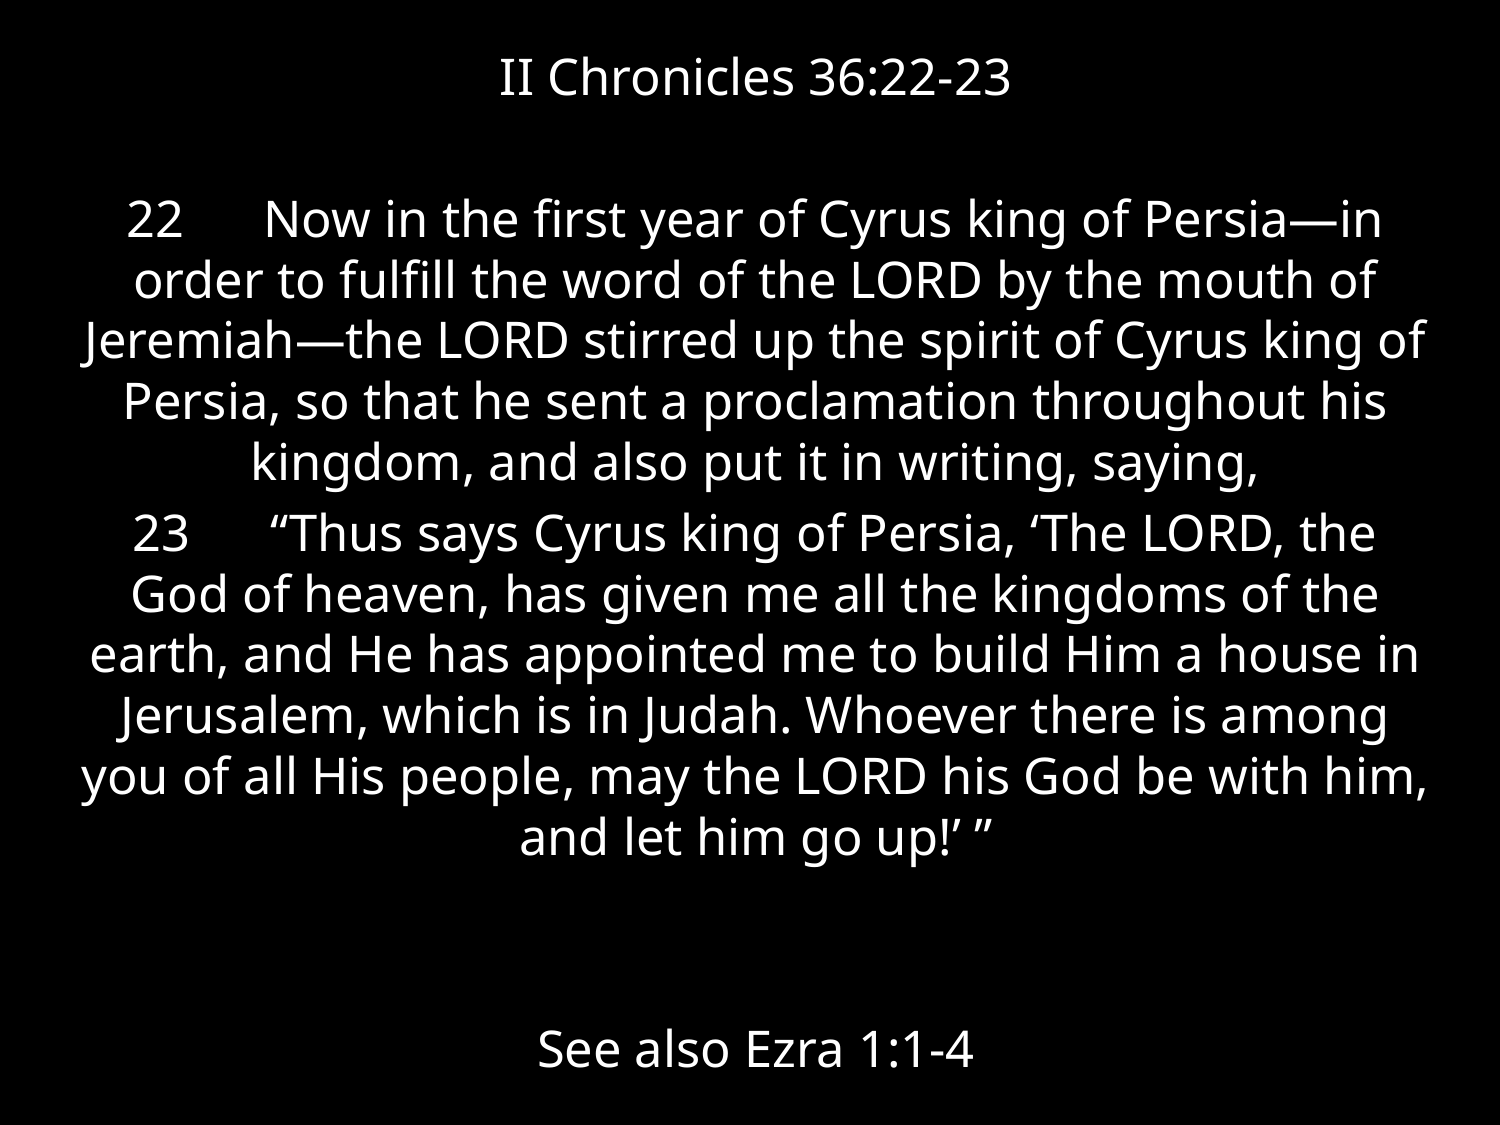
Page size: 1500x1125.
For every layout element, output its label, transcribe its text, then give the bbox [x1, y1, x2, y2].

list II Chronicles 36:22-23 22 Now in the first year of Cyrus king of Persia—in order to fulfill the word of the LORD by the mouth of Jeremiah—the LORD stirred up the spirit of Cyrus king of Persia, so that he sent a proclamation throughout his kingdom, and also put it in writing, saying, 23 “Thus says Cyrus king of Persia, ‘The LORD, the God of heaven, has given me all the kingdoms of the earth, and He has appointed me to build Him a house in Jerusalem, which is in Judah. Whoever there is among you of all His people, may the LORD his God be with him, and let him go up!’ ” See also Ezra 1:1-4 [62, 37, 1450, 1100]
